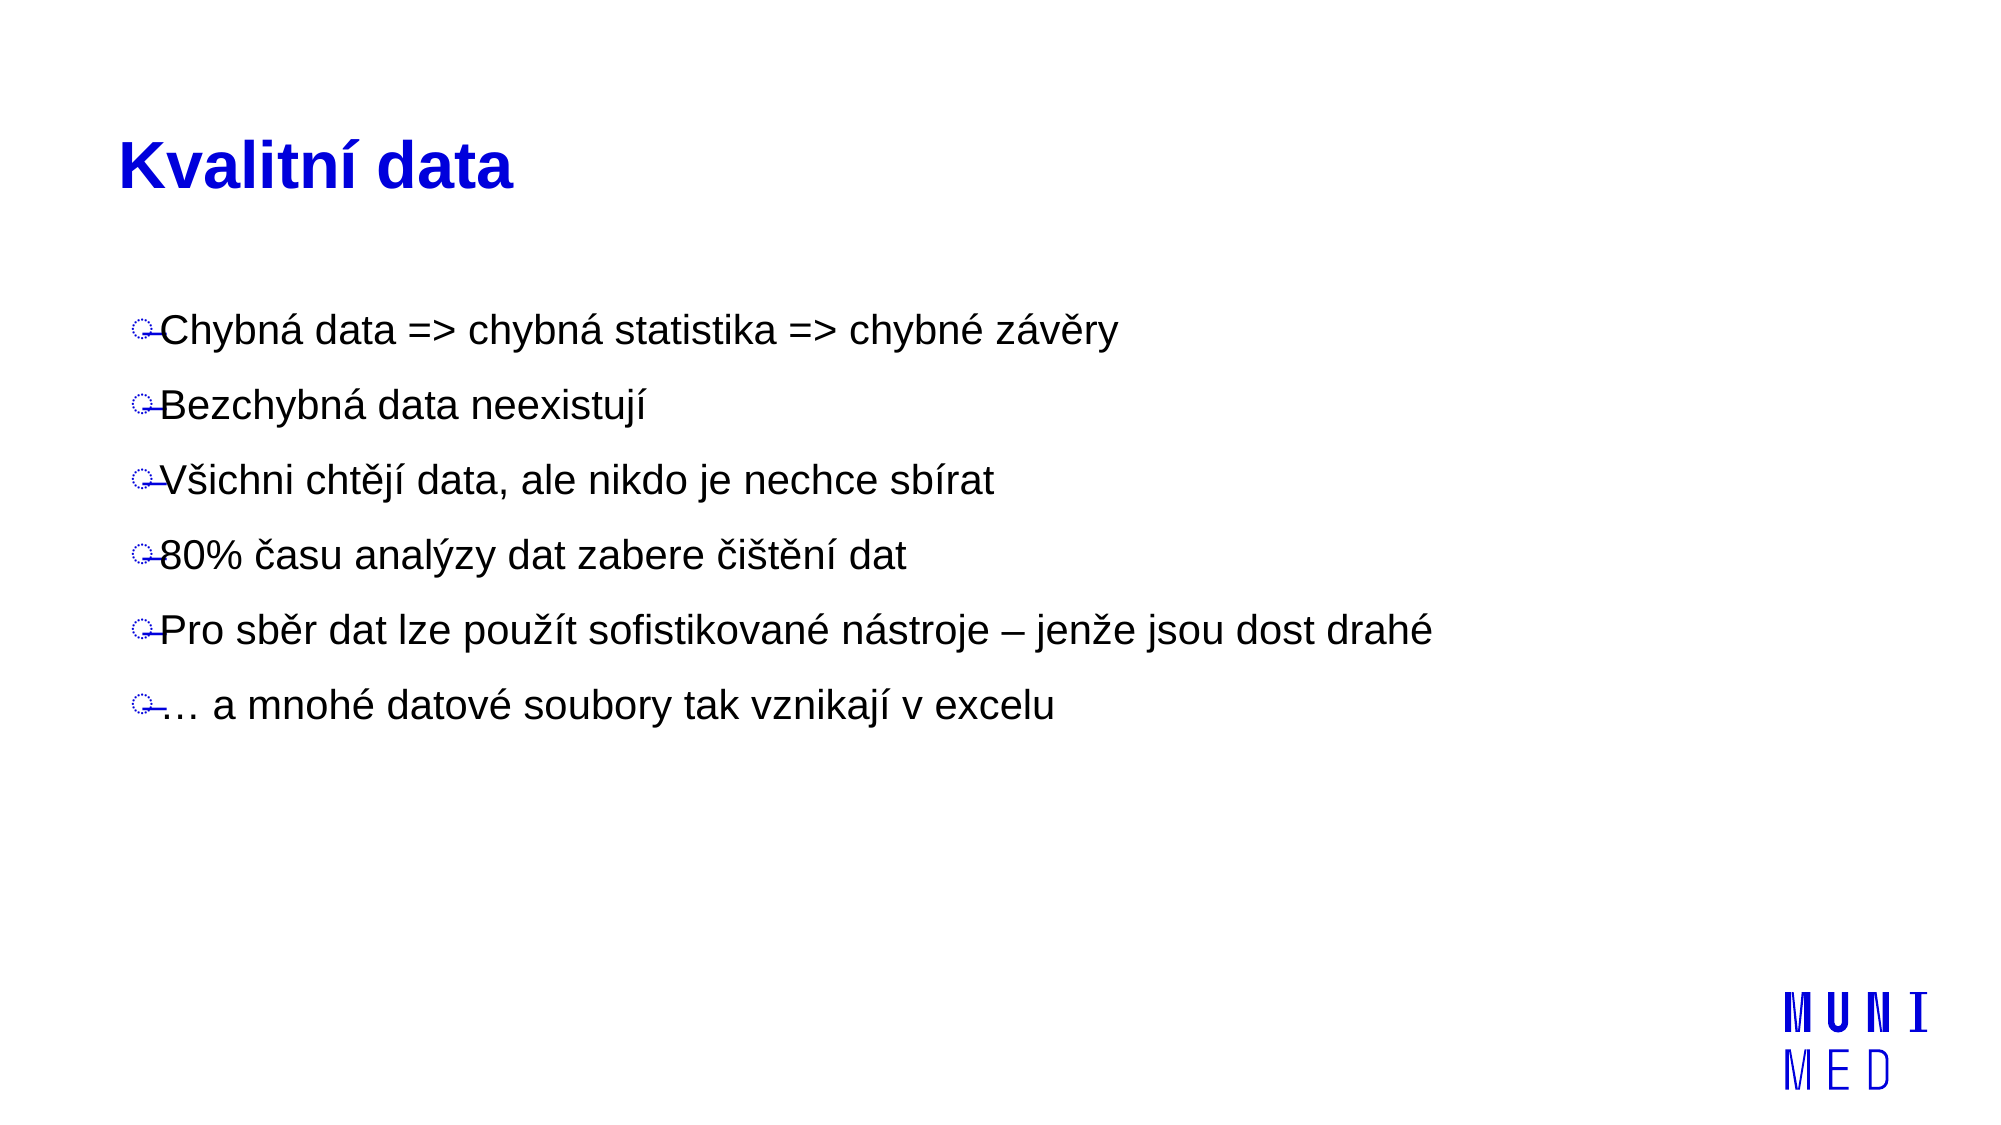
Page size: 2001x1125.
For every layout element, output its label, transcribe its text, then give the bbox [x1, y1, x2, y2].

list Chybná data => chybná statistika => chybné závěry Bezchybná data neexistují Všichni chtějí data, ale nikdo je nechce sbírat 80% času analýzy dat zabere čištění dat Pro sběr dat lze použít sofistikované nástroje – jenže jsou dost drahé … a mnohé datové soubory tak vznikají v excelu [118, 277, 1883, 957]
title Kvalitní data [118, 118, 1883, 193]
